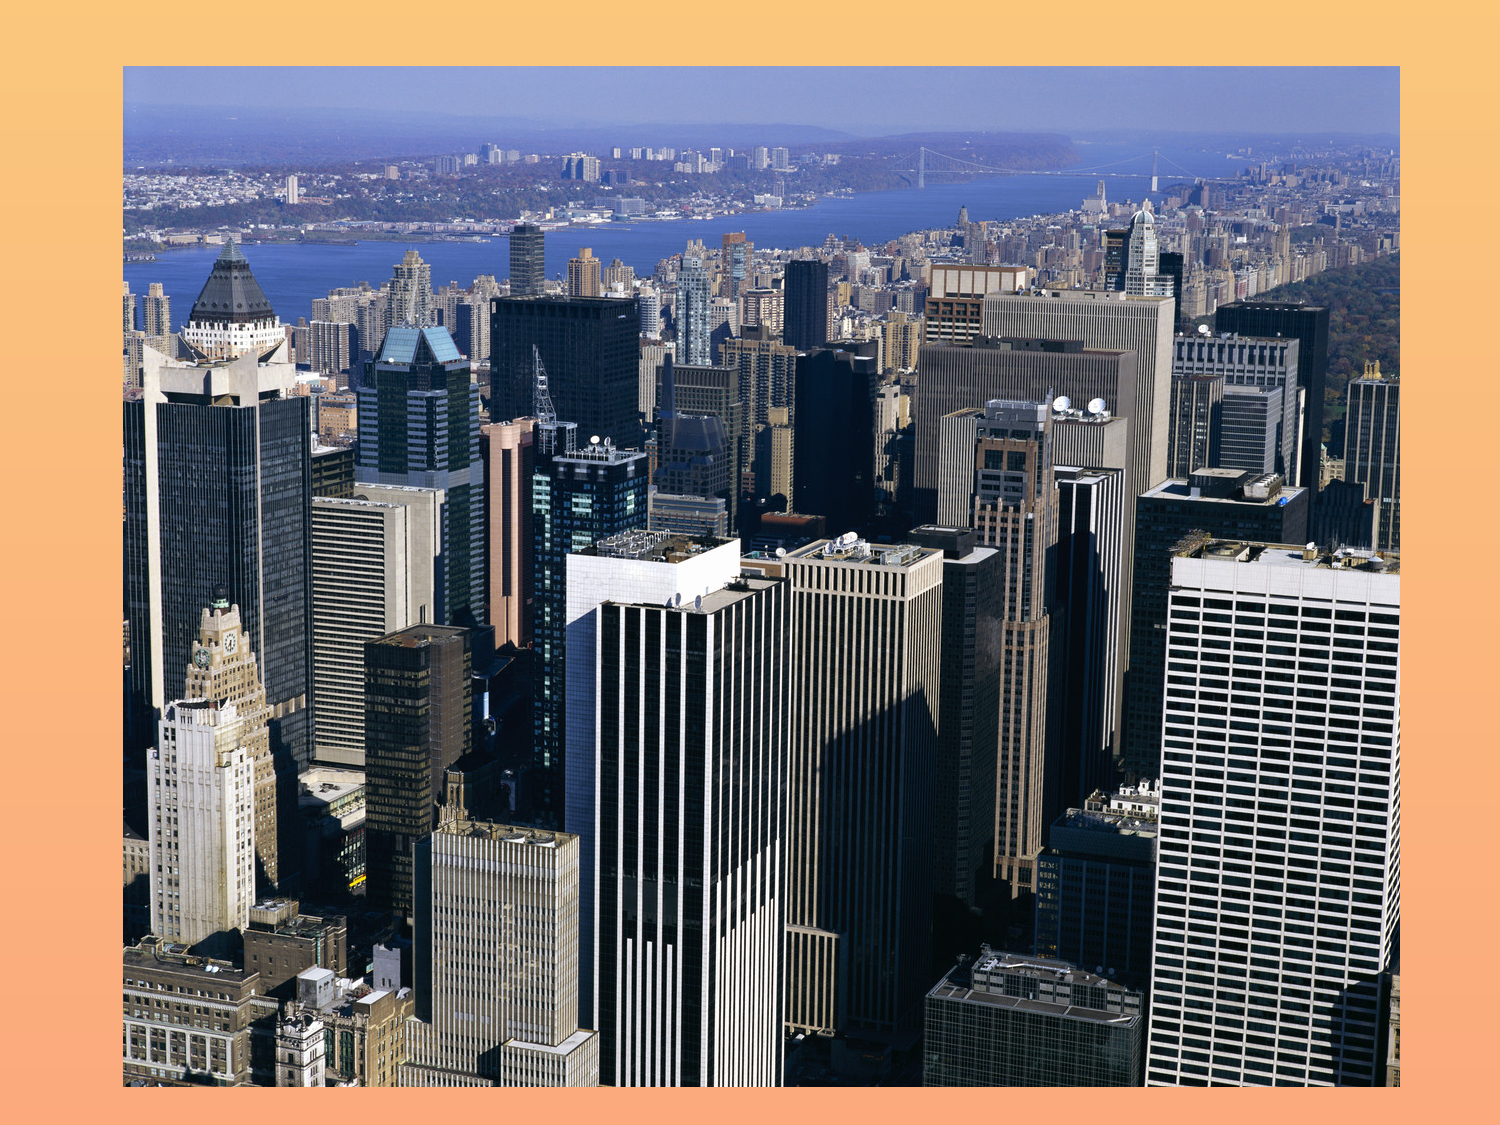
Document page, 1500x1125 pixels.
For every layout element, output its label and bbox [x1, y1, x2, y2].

picture [123, 66, 1400, 1088]
